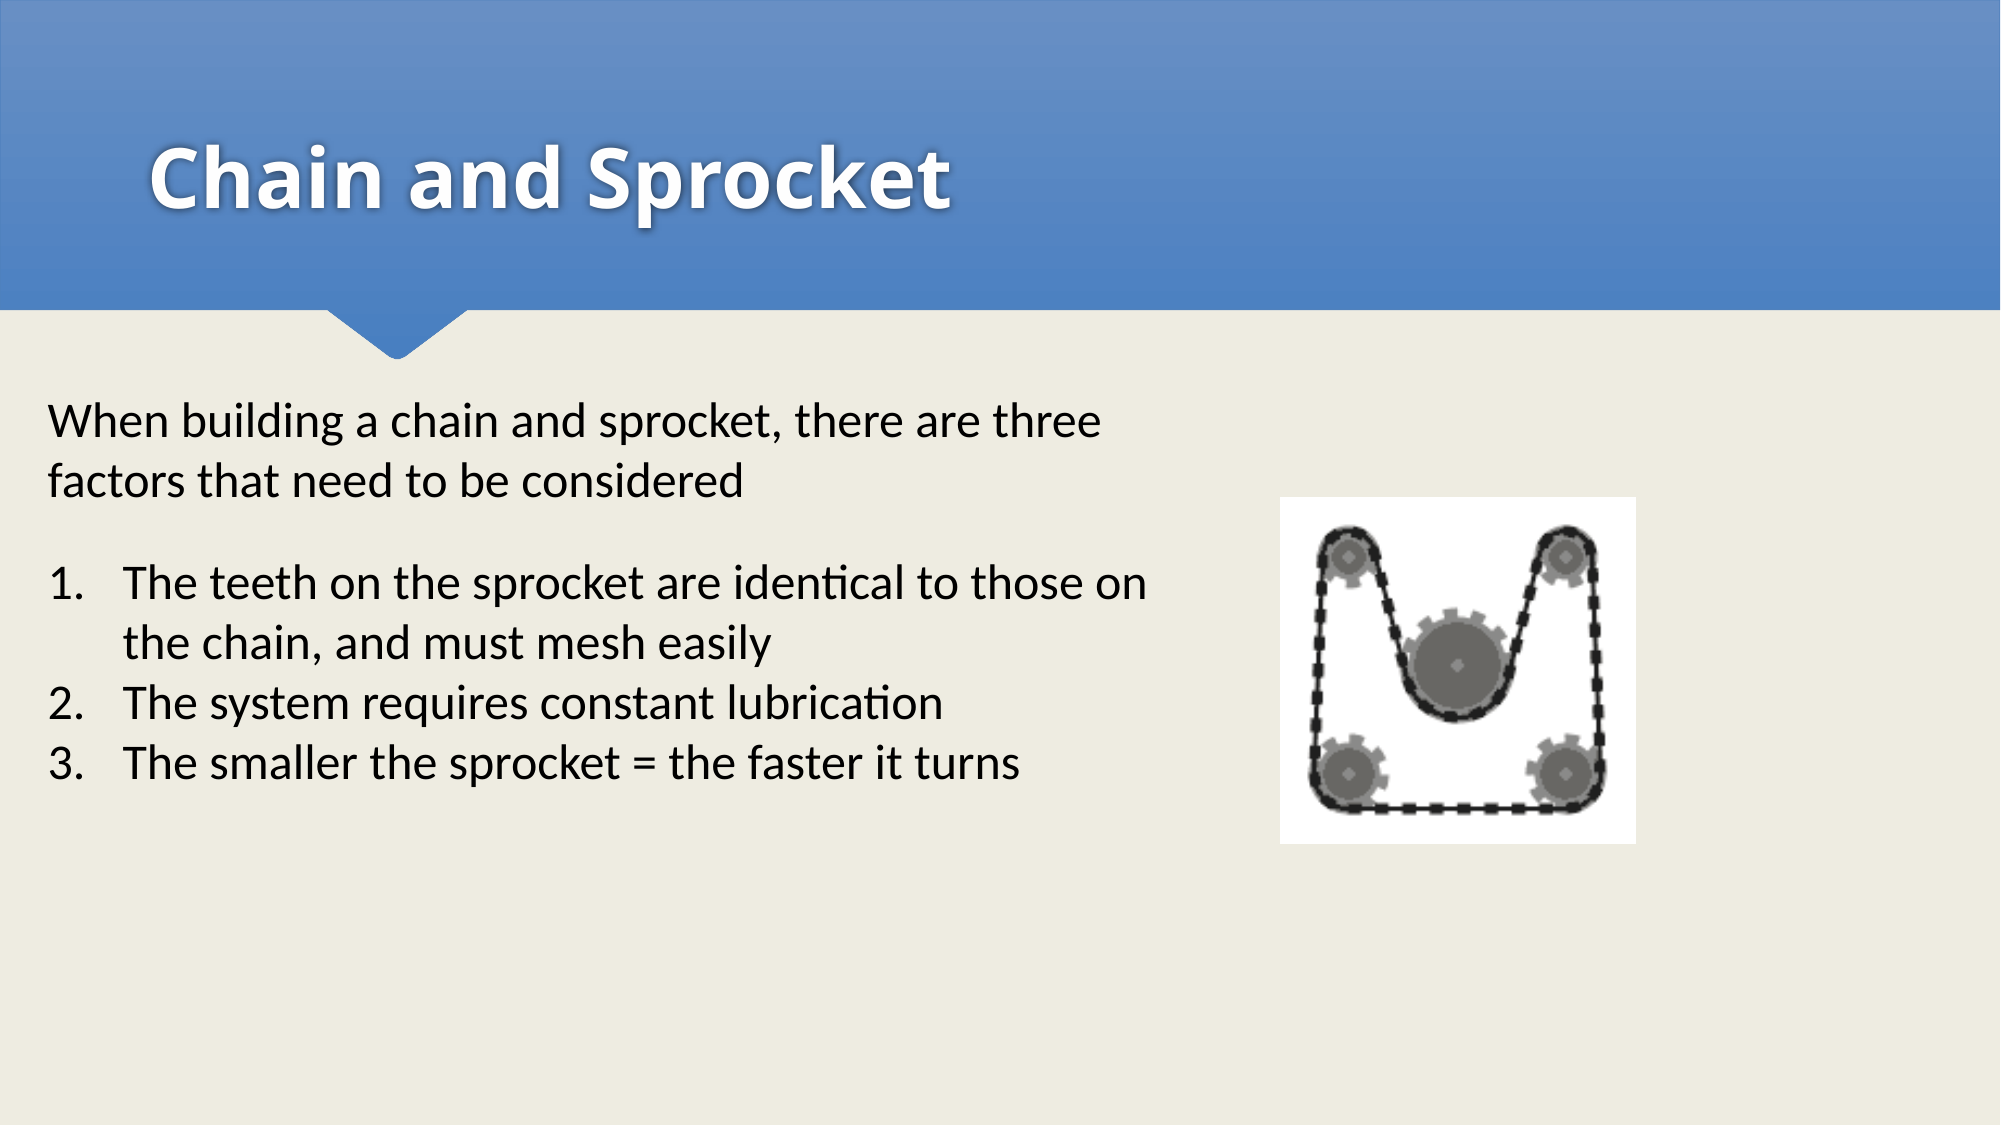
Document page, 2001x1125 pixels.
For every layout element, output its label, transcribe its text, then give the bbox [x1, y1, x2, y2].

picture [1280, 497, 1636, 844]
text_box The teeth on the sprocket are identical to those on the chain, and must mesh easily The system requires constant lubrication The smaller the sprocket = the faster it turns [33, 541, 1224, 797]
title Chain and Sprocket [132, 73, 1868, 233]
text_box When building a chain and sprocket, there are three factors that need to be considered [33, 379, 1141, 515]
